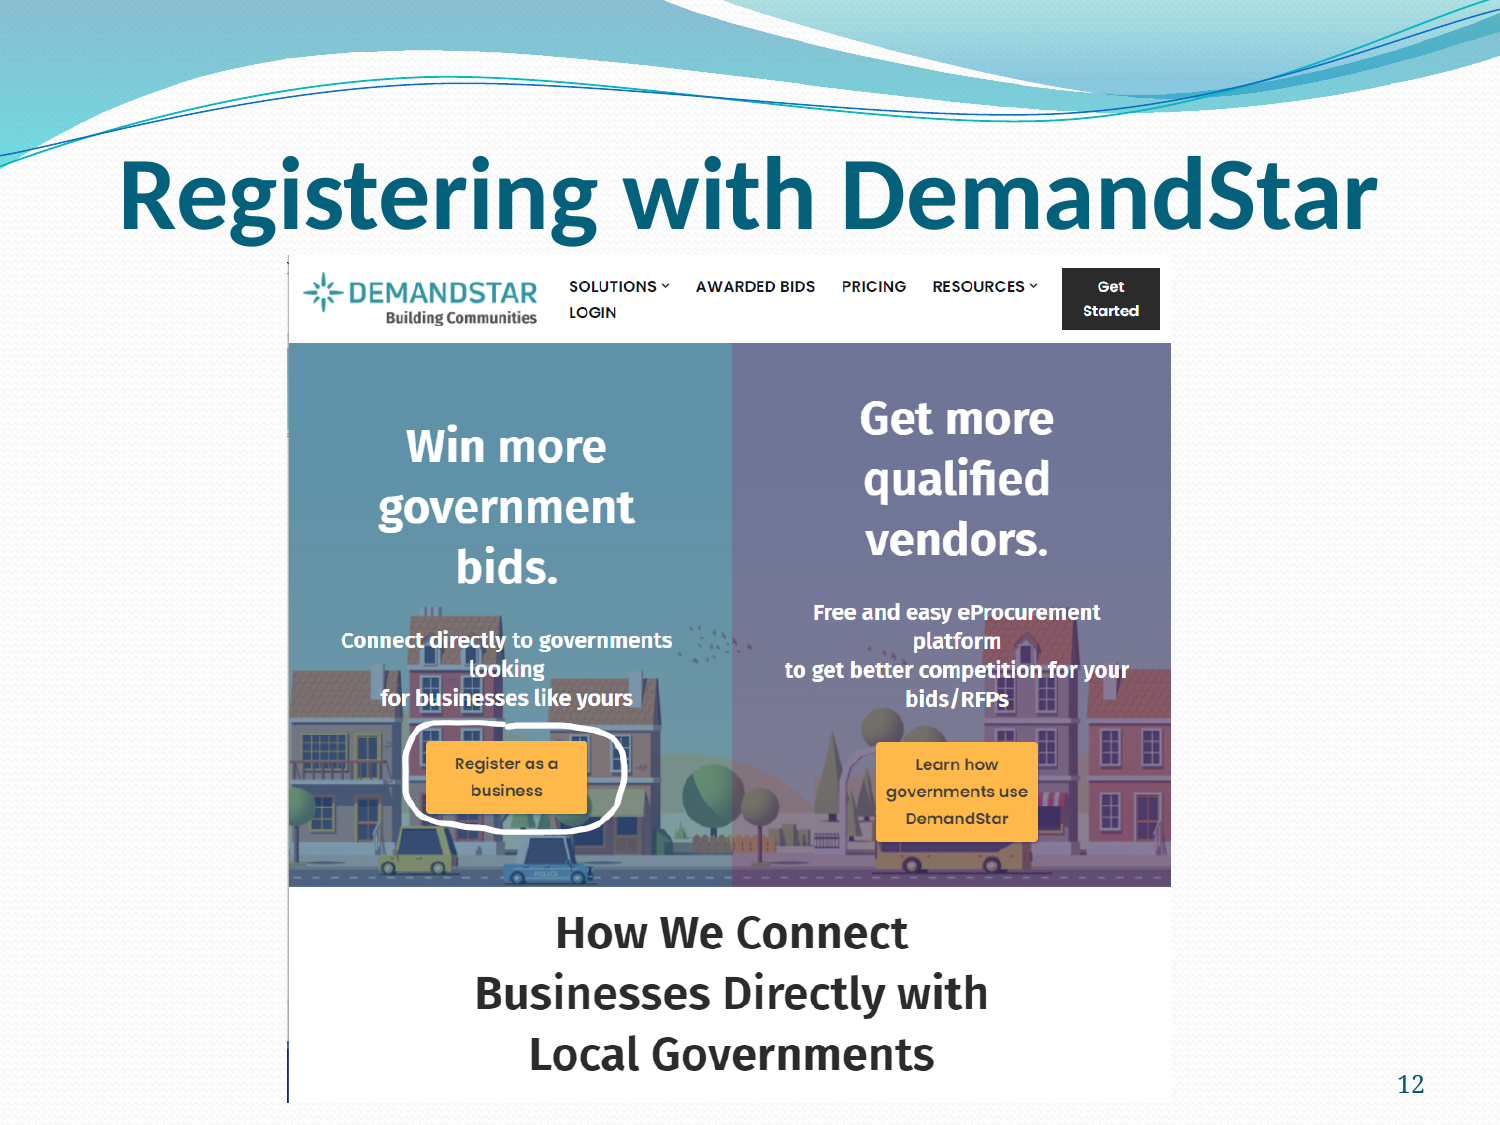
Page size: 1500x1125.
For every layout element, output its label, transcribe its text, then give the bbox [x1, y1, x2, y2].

slide_number 12 [1299, 1042, 1425, 1103]
picture [287, 255, 1171, 1103]
title Registering with DemandStar [75, 115, 1425, 250]
